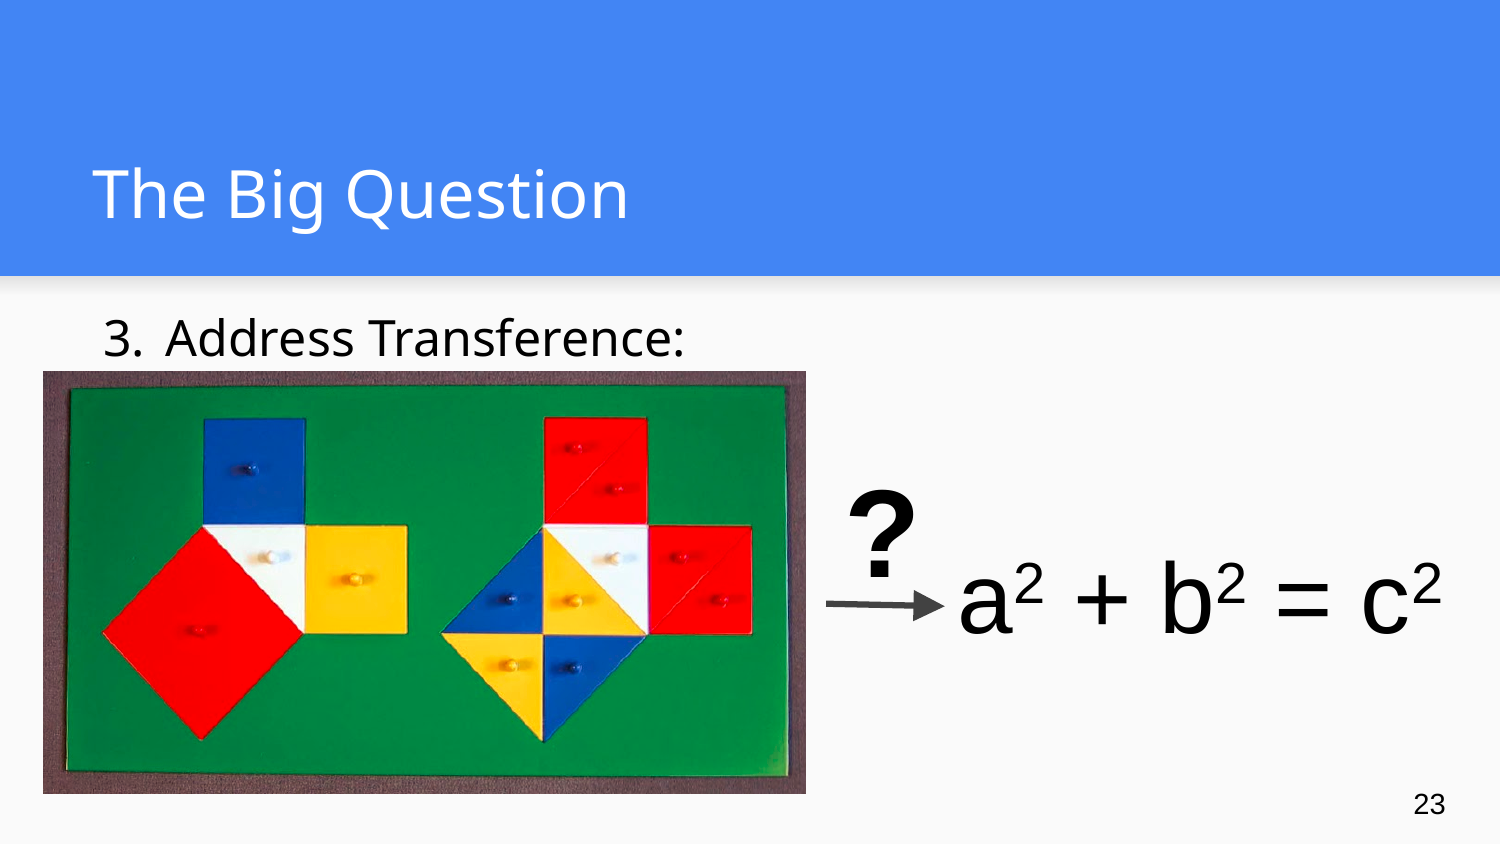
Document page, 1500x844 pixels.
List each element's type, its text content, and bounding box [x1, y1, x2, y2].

text_box ? [829, 437, 941, 594]
slide_number 23 [1398, 770, 1489, 835]
list Address Transference: [75, 281, 1425, 372]
text_box a2 + b2 = c2 [897, 508, 1500, 678]
title The Big Question [77, 121, 1427, 248]
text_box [825, 603, 946, 607]
picture [43, 371, 806, 794]
